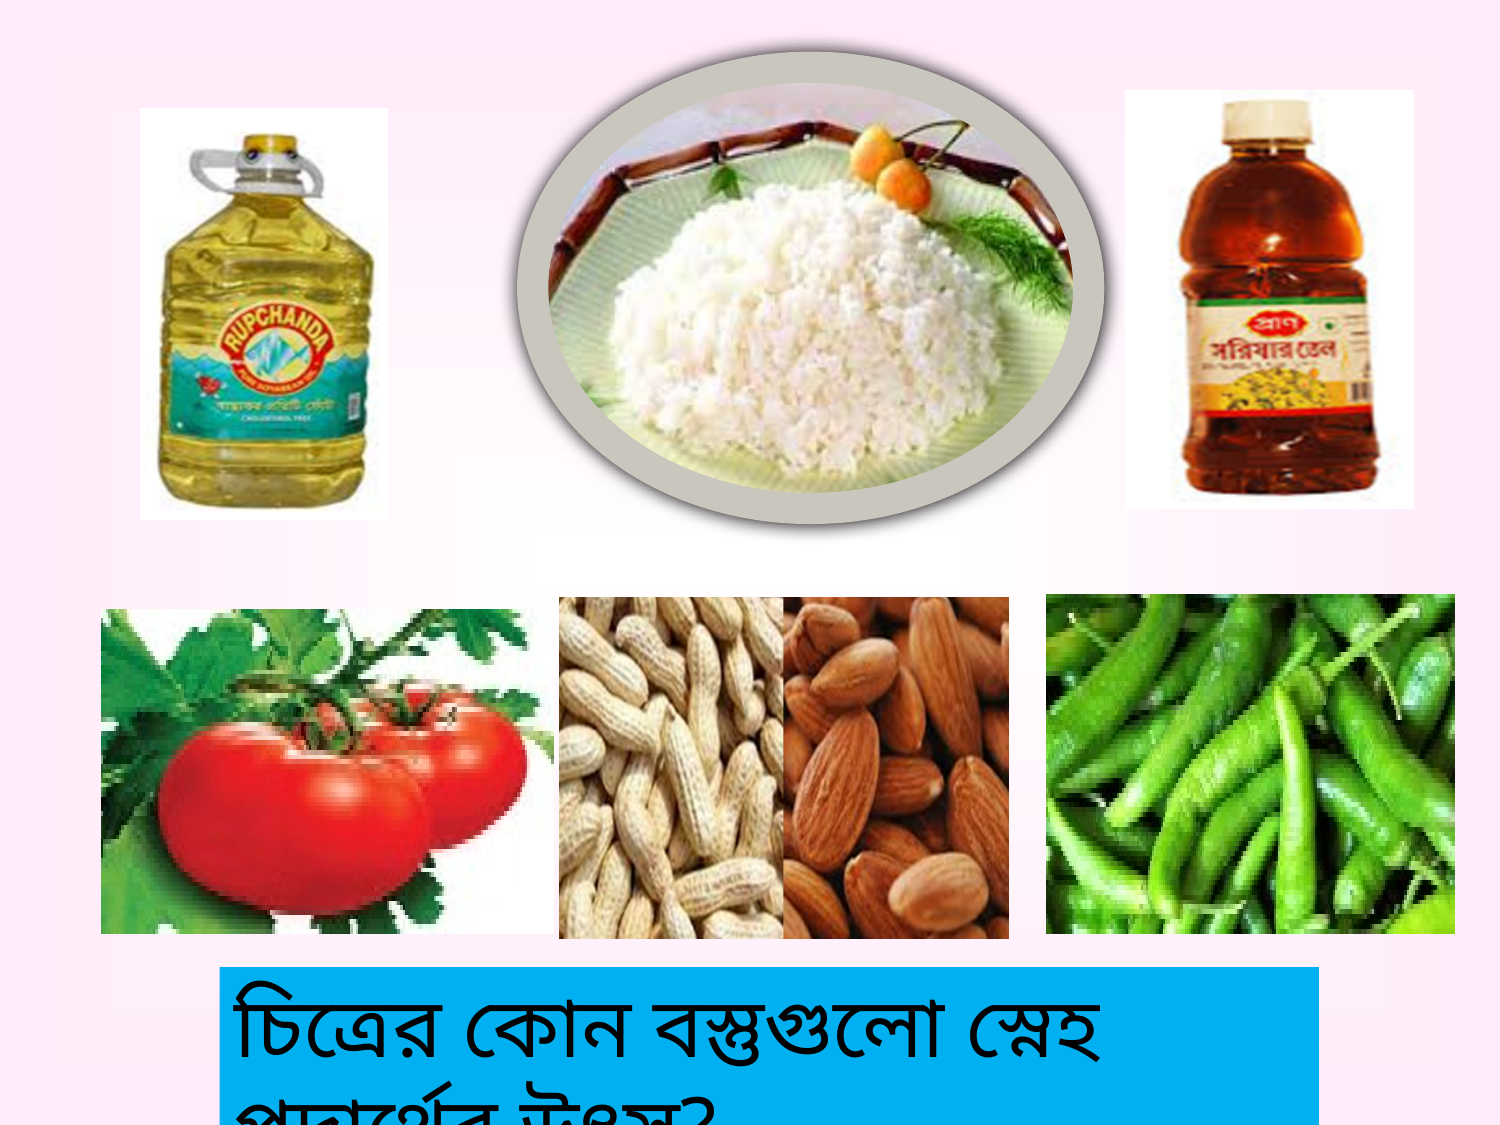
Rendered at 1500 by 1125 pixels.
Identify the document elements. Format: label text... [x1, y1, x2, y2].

picture [140, 108, 388, 520]
picture [532, 66, 1089, 509]
picture [559, 597, 1009, 940]
picture [1125, 90, 1414, 509]
picture [1046, 594, 1455, 934]
text_box চিত্রের কোন বস্তুগুলো স্নেহ পদার্থের উৎস? [219, 967, 1319, 1125]
picture [101, 609, 555, 934]
